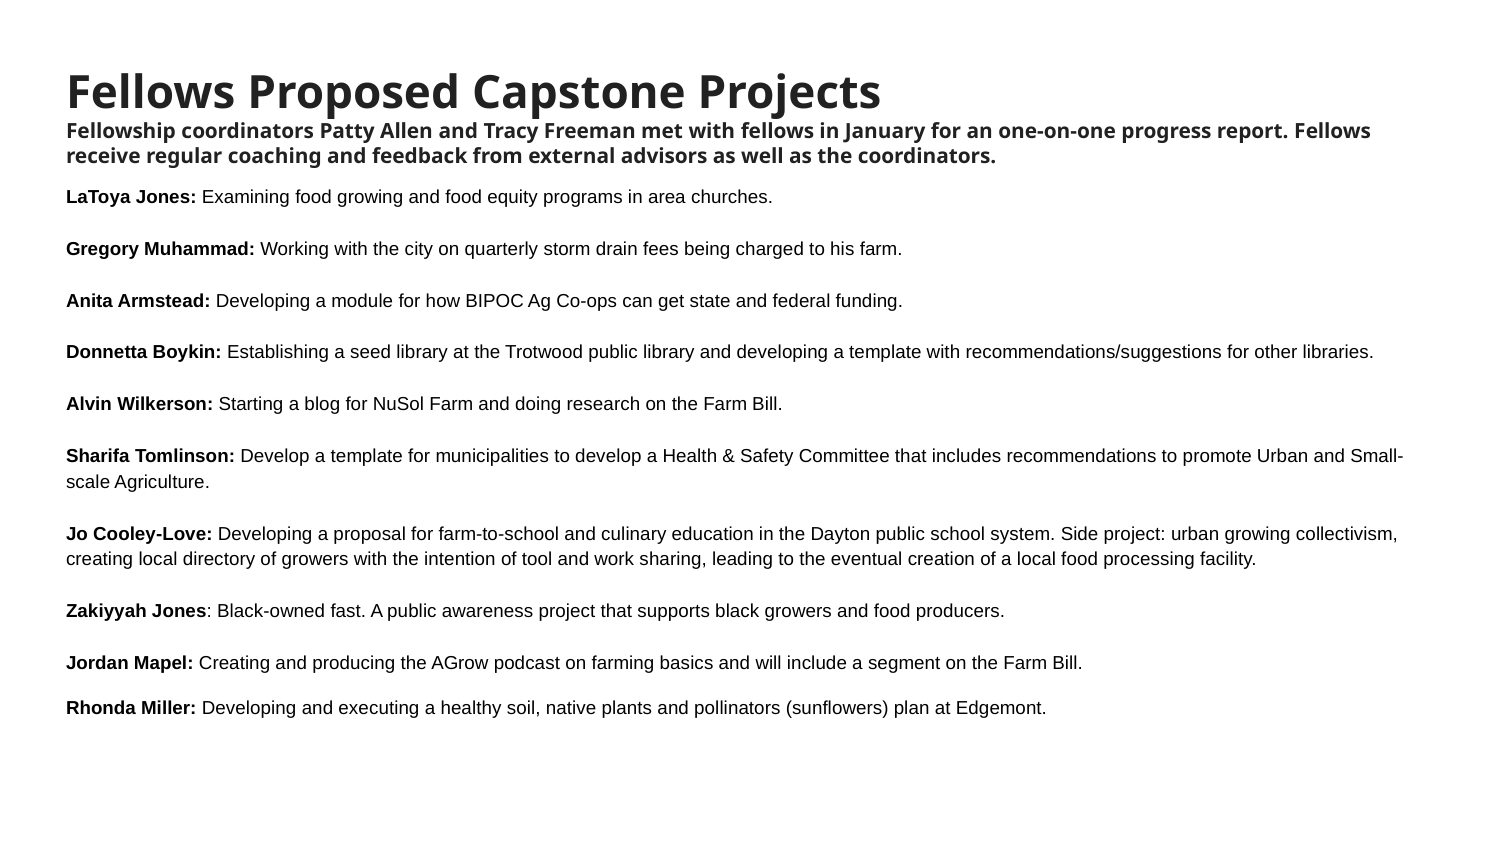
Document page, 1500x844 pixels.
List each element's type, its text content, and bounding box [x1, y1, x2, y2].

title Fellows Proposed Capstone Projects Fellowship coordinators Patty Allen and Tracy Freeman met with fellows in January for an one-on-one progress report. Fellows receive regular coaching and feedback from external advisors as well as the coordinators. [51, 48, 1449, 144]
list LaToya Jones: Examining food growing and food equity programs in area churches. Gregory Muhammad: Working with the city on quarterly storm drain fees being charged to his farm. Anita Armstead: Developing a module for how BIPOC Ag Co-ops can get state and federal funding. Donnetta Boykin: Establishing a seed library at the Trotwood public library and developing a template with recommendations/suggestions for other libraries. Alvin Wilkerson: Starting a blog for NuSol Farm and doing research on the Farm Bill. Sharifa Tomlinson: Develop a template for municipalities to develop a Health & Safety Committee that includes recommendations to promote Urban and Small-scale Agriculture. Jo Cooley-Love: Developing a proposal for farm-to-school and culinary education in the Dayton public school system. Side project: urban growing collectivism, creating local directory of growers with the intention of tool and work sharing, leading to the eventual creation of a local food processing facility. Zakiyyah Jones: Black-owned fast. A public awareness project that supports black growers and food producers. Jordan Mapel: Creating and producing the AGrow podcast on farming basics and will include a segment on the Farm Bill. Rhonda Miller: Developing and executing a healthy soil, native plants and pollinators (sunflowers) plan at Edgemont. [51, 144, 1449, 750]
